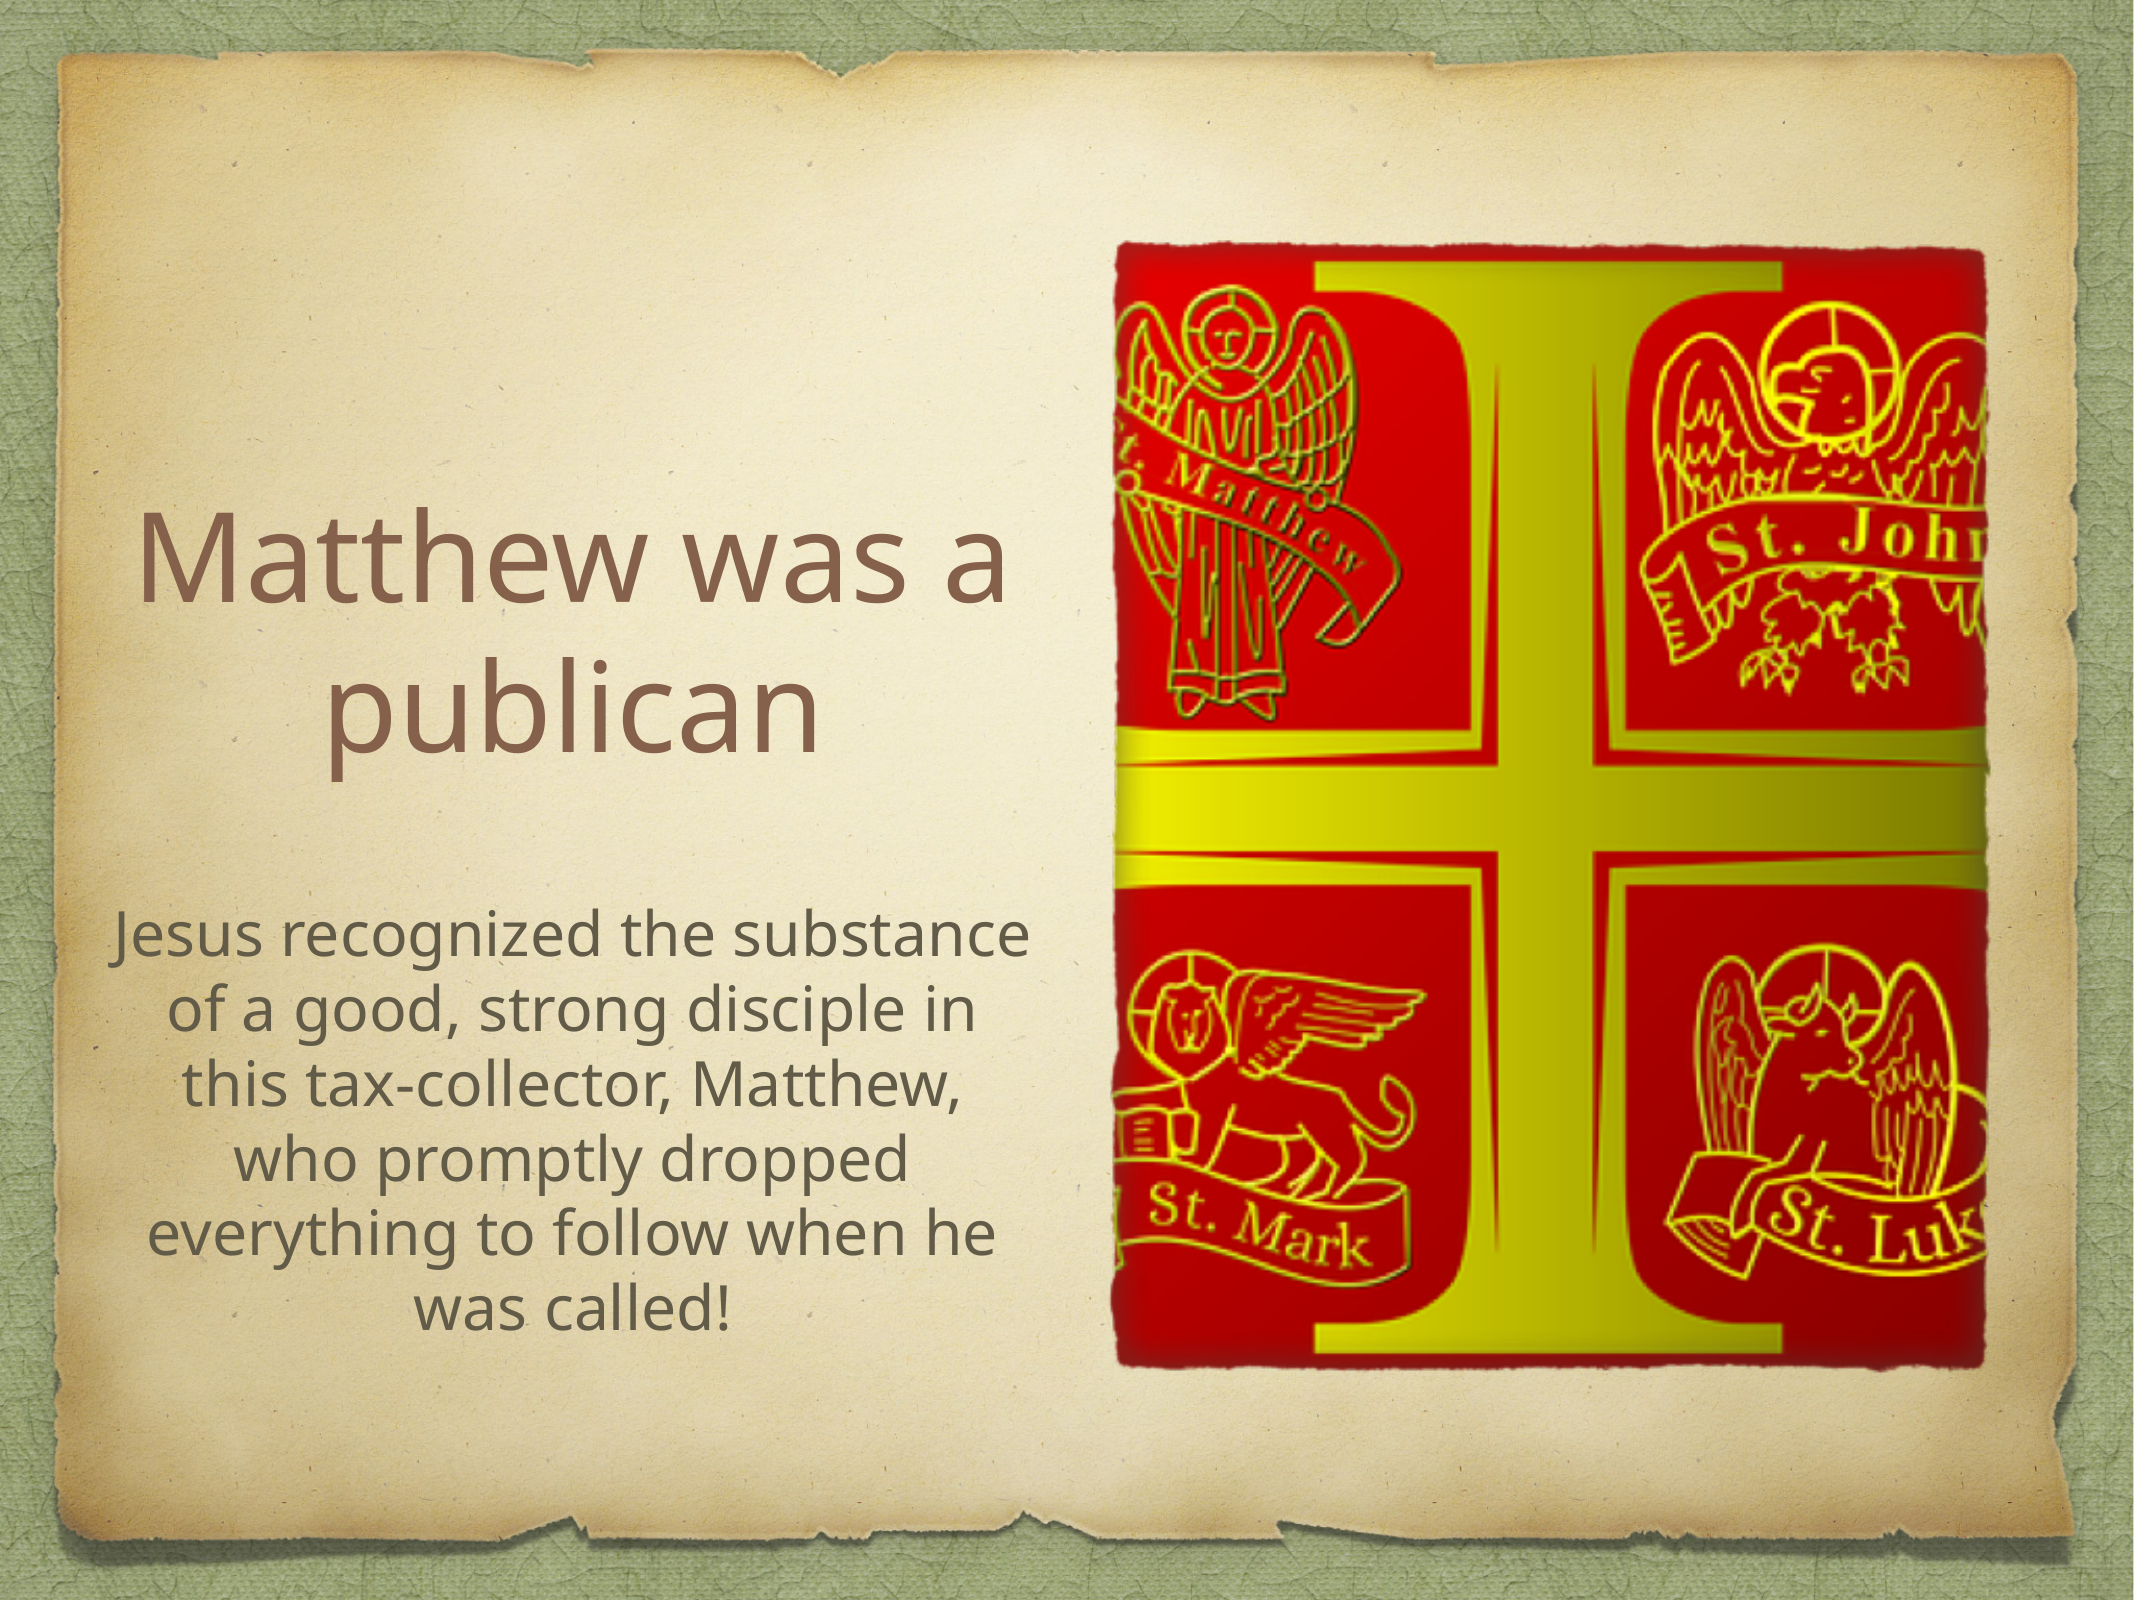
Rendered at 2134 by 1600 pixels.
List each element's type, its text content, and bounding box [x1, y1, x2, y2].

picture [0, 0, 2134, 1600]
list Jesus recognized the substance of a good, strong disciple in this tax-collector, Matthew, who promptly dropped everything to follow when he was called! [103, 809, 1043, 1403]
title Matthew was a publican [103, 241, 1043, 786]
